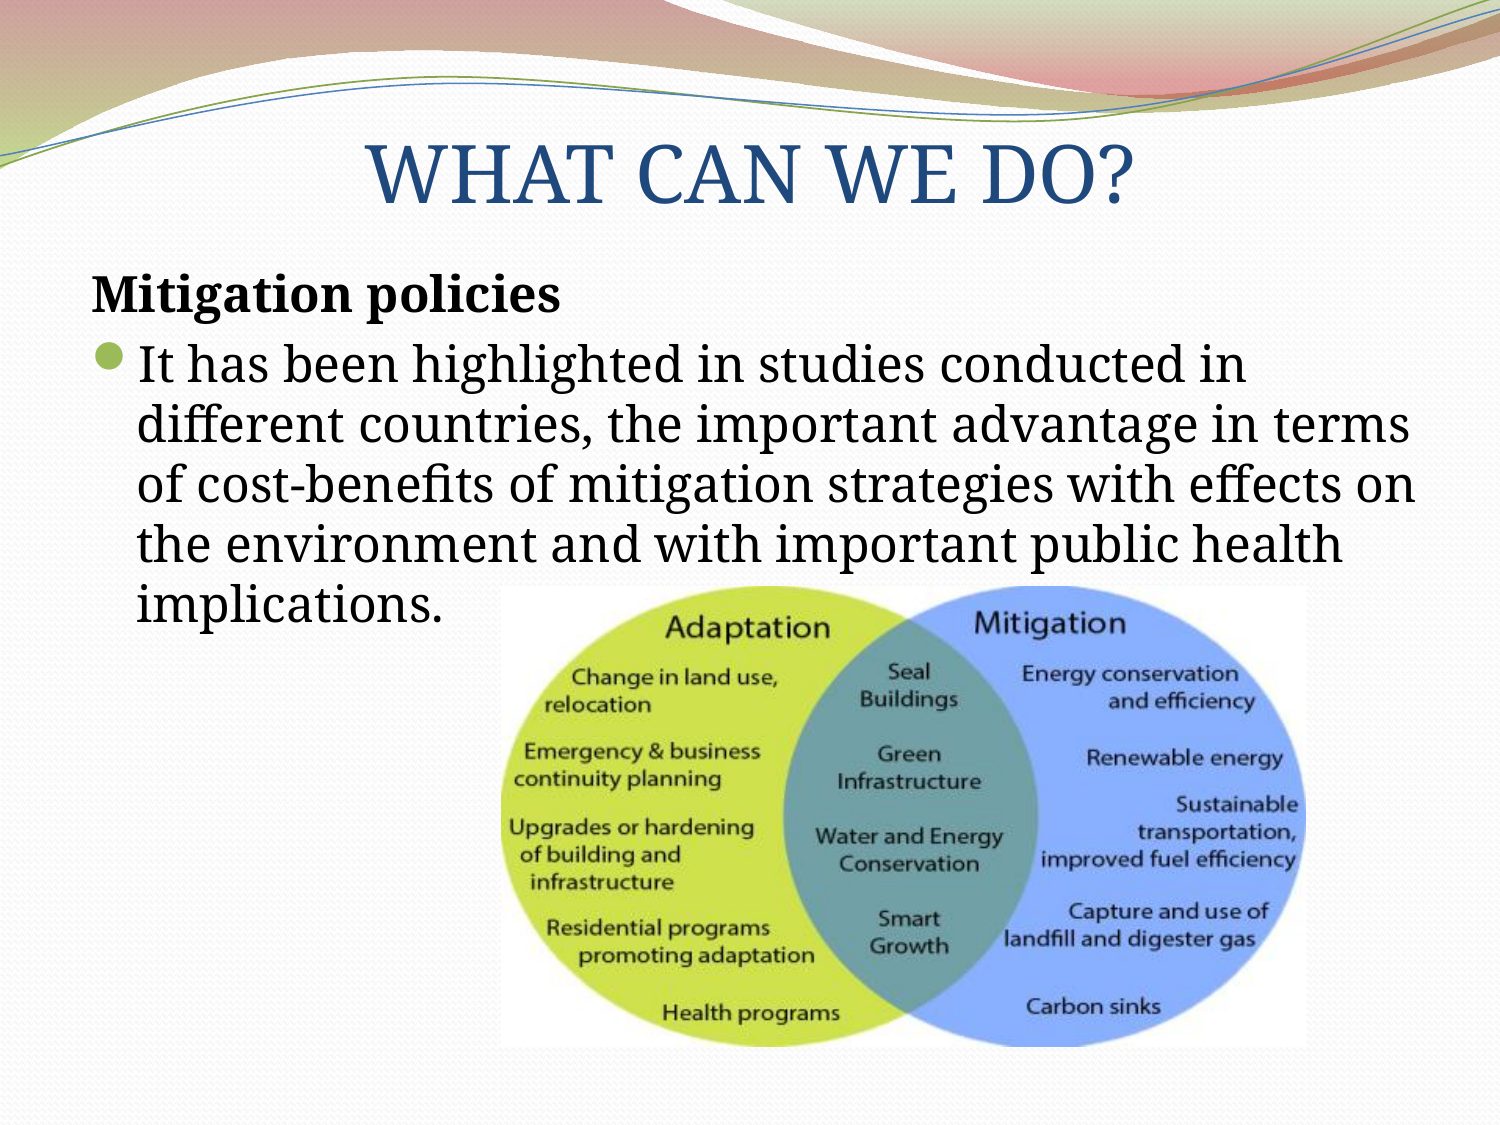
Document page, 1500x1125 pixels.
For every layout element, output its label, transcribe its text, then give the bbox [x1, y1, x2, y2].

list Mitigation policies It has been highlighted in studies conducted in different countries, the important advantage in terms of cost-benefits of mitigation strategies with effects on the environment and with important public health implications. [76, 255, 1449, 1071]
title WHAT CAN WE DO? [75, 115, 1425, 220]
picture [501, 585, 1306, 1048]
